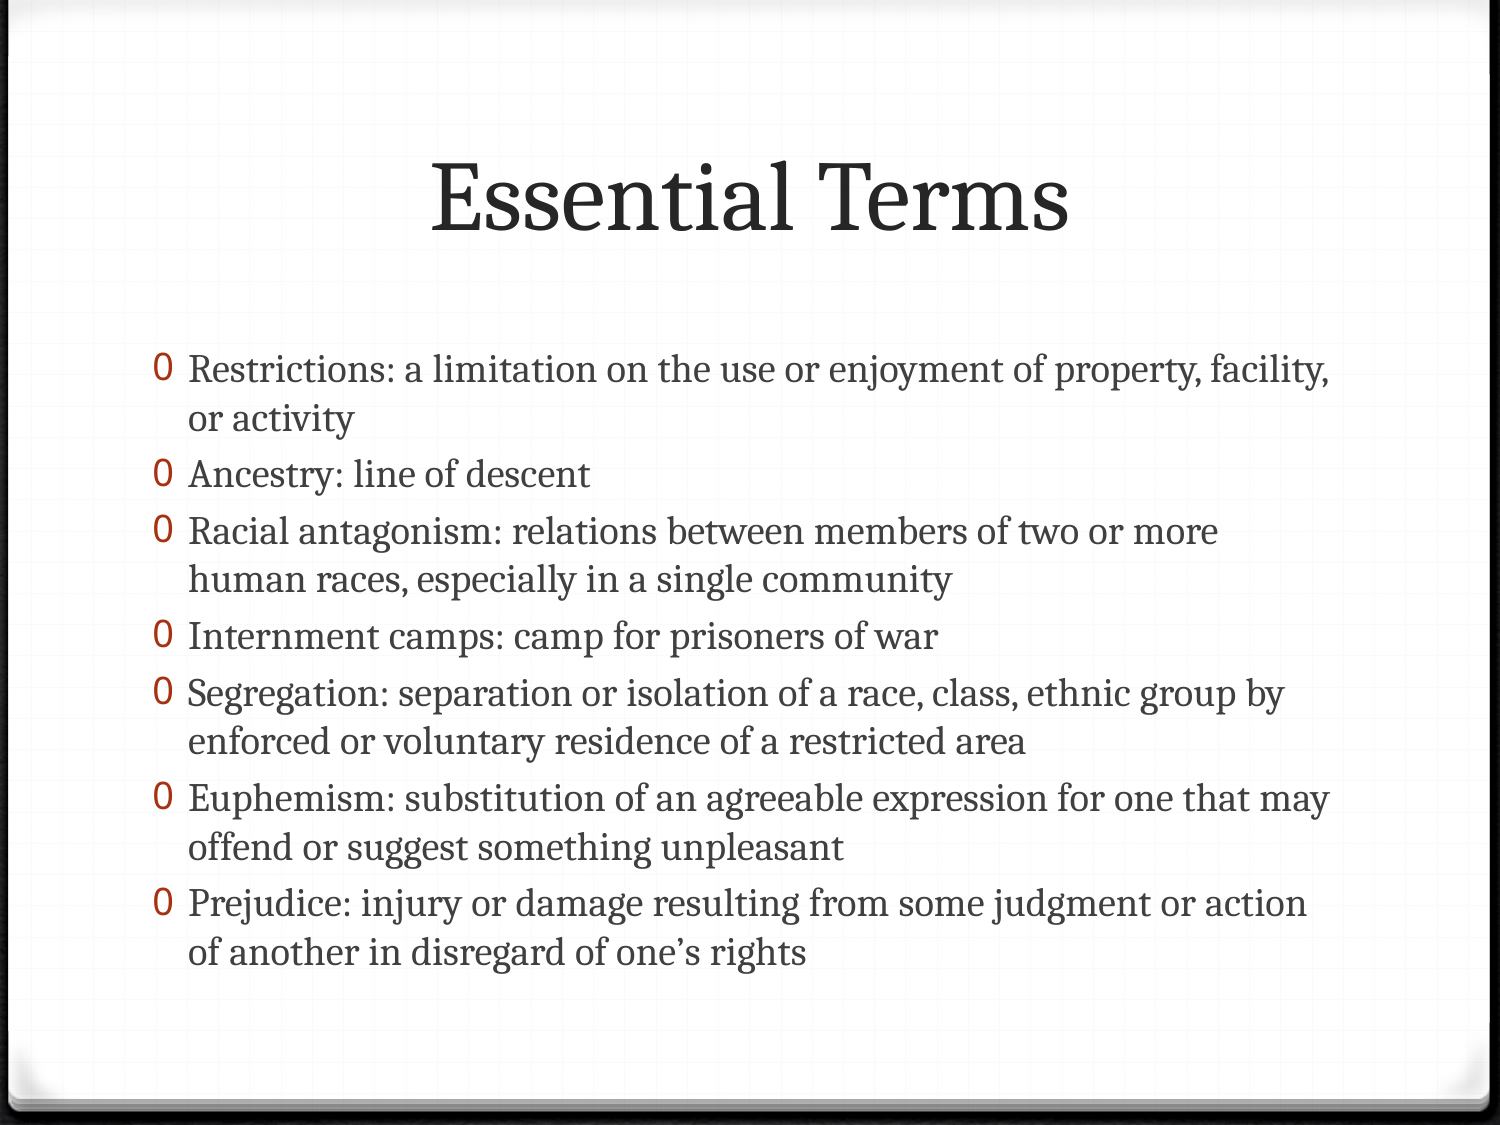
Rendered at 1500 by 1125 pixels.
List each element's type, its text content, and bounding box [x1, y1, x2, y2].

list Restrictions: a limitation on the use or enjoyment of property, facility, or activity Ancestry: line of descent Racial antagonism: relations between members of two or more human races, especially in a single community Internment camps: camp for prisoners of war Segregation: separation or isolation of a race, class, ethnic group by enforced or voluntary residence of a restricted area Euphemism: substitution of an agreeable expression for one that may offend or suggest something unpleasant Prejudice: injury or damage resulting from some judgment or action of another in disregard of one’s rights [137, 334, 1363, 983]
picture [0, 0, 1500, 1125]
title Essential Terms [90, 71, 1410, 309]
